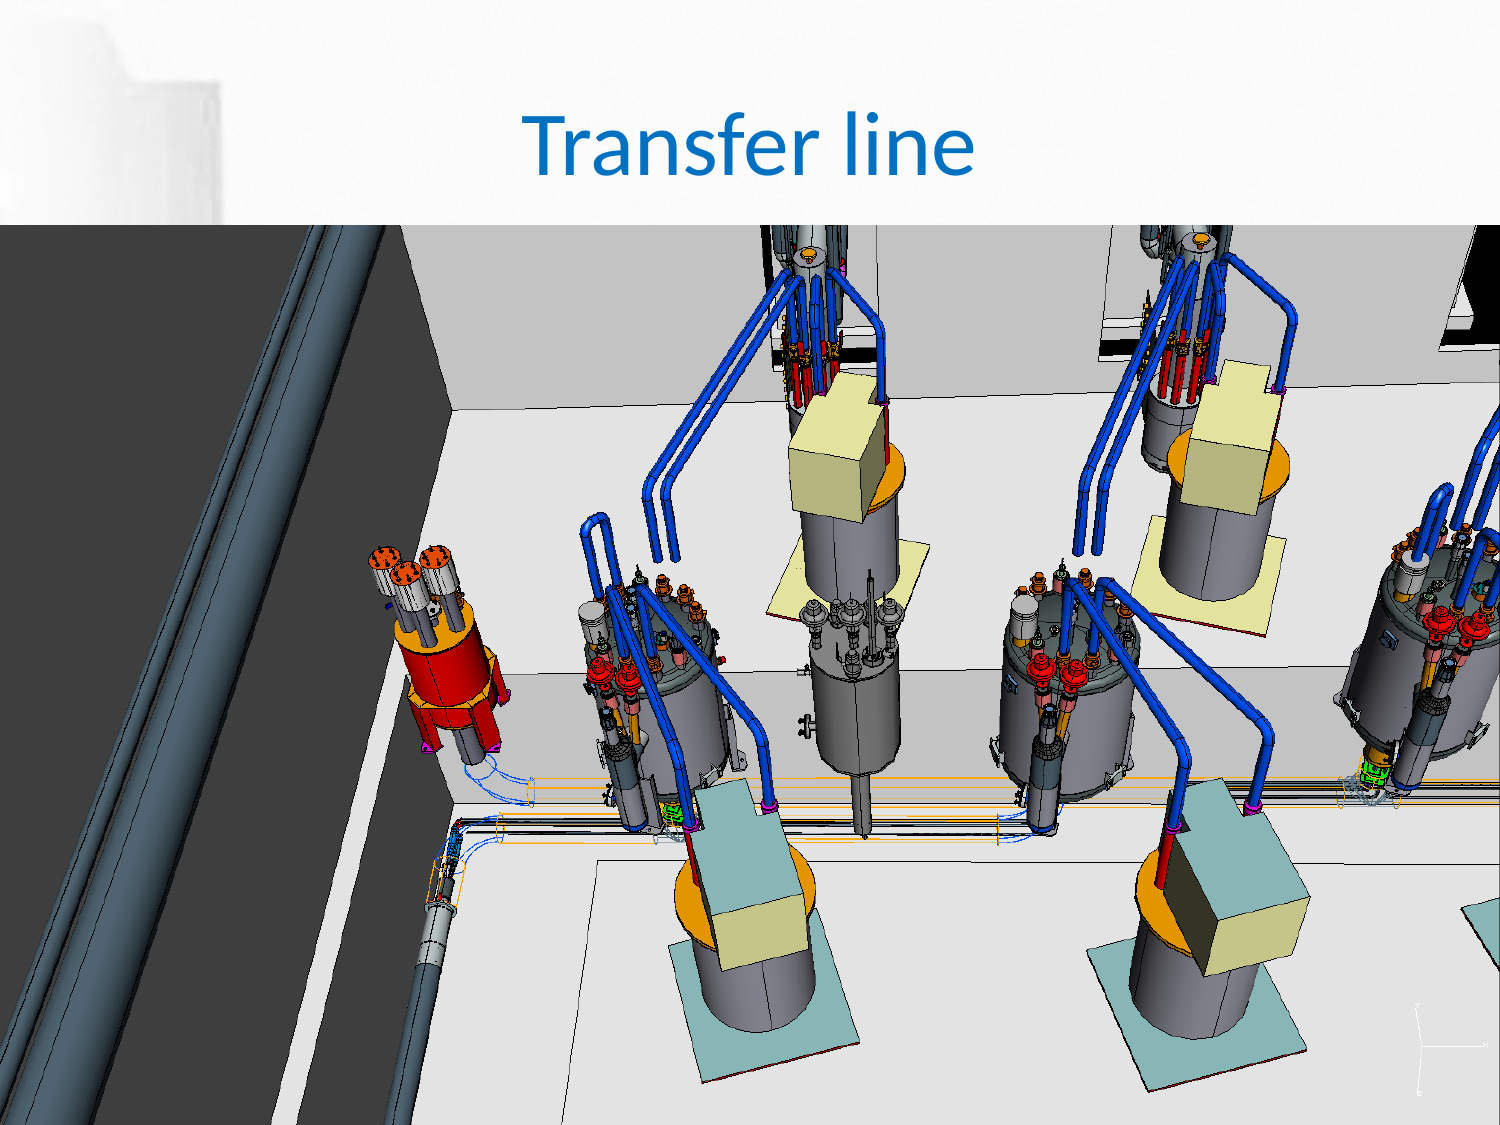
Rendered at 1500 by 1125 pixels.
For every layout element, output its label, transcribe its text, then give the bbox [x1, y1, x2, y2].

picture [0, 0, 1500, 1125]
title Transfer line [75, 45, 1425, 224]
